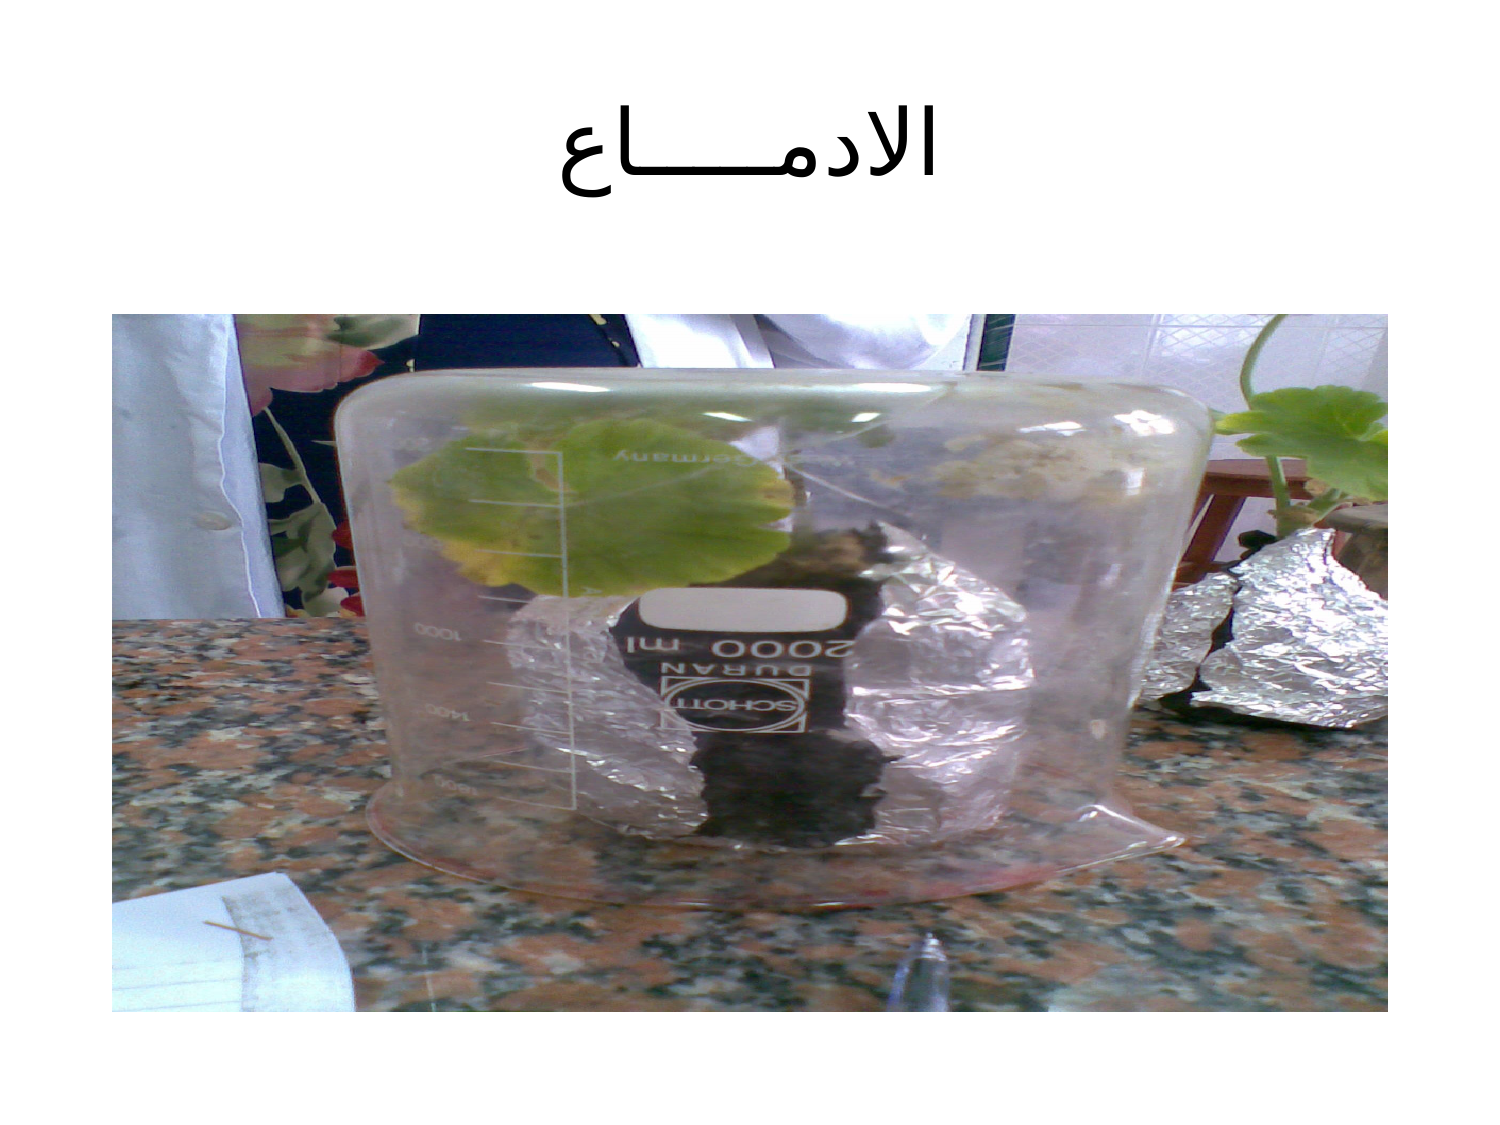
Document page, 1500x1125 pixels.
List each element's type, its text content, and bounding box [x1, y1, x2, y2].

picture [111, 314, 1389, 1012]
title الادمـــــاع [75, 45, 1425, 233]
